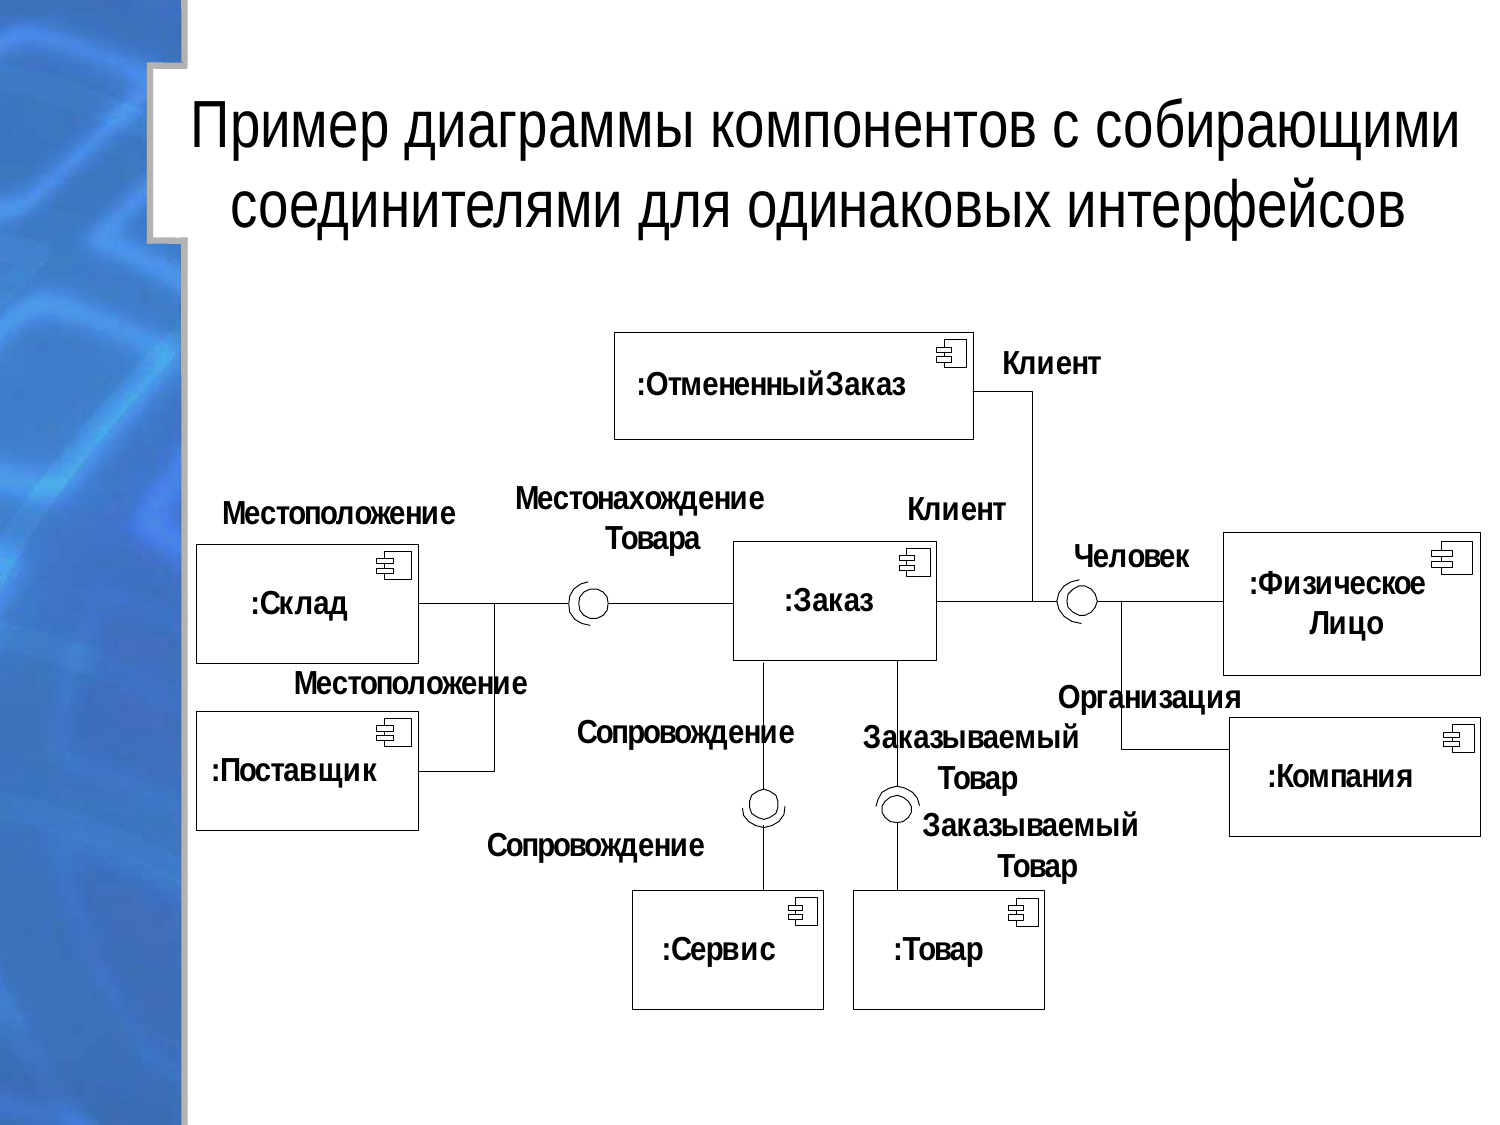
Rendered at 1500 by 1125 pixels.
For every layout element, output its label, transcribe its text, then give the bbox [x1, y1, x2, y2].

title Пример диаграммы компонентов с собирающими соединителями для одинаковых интерфейсов [171, 101, 1483, 220]
picture [0, 0, 181, 1125]
picture [188, 0, 1500, 1125]
